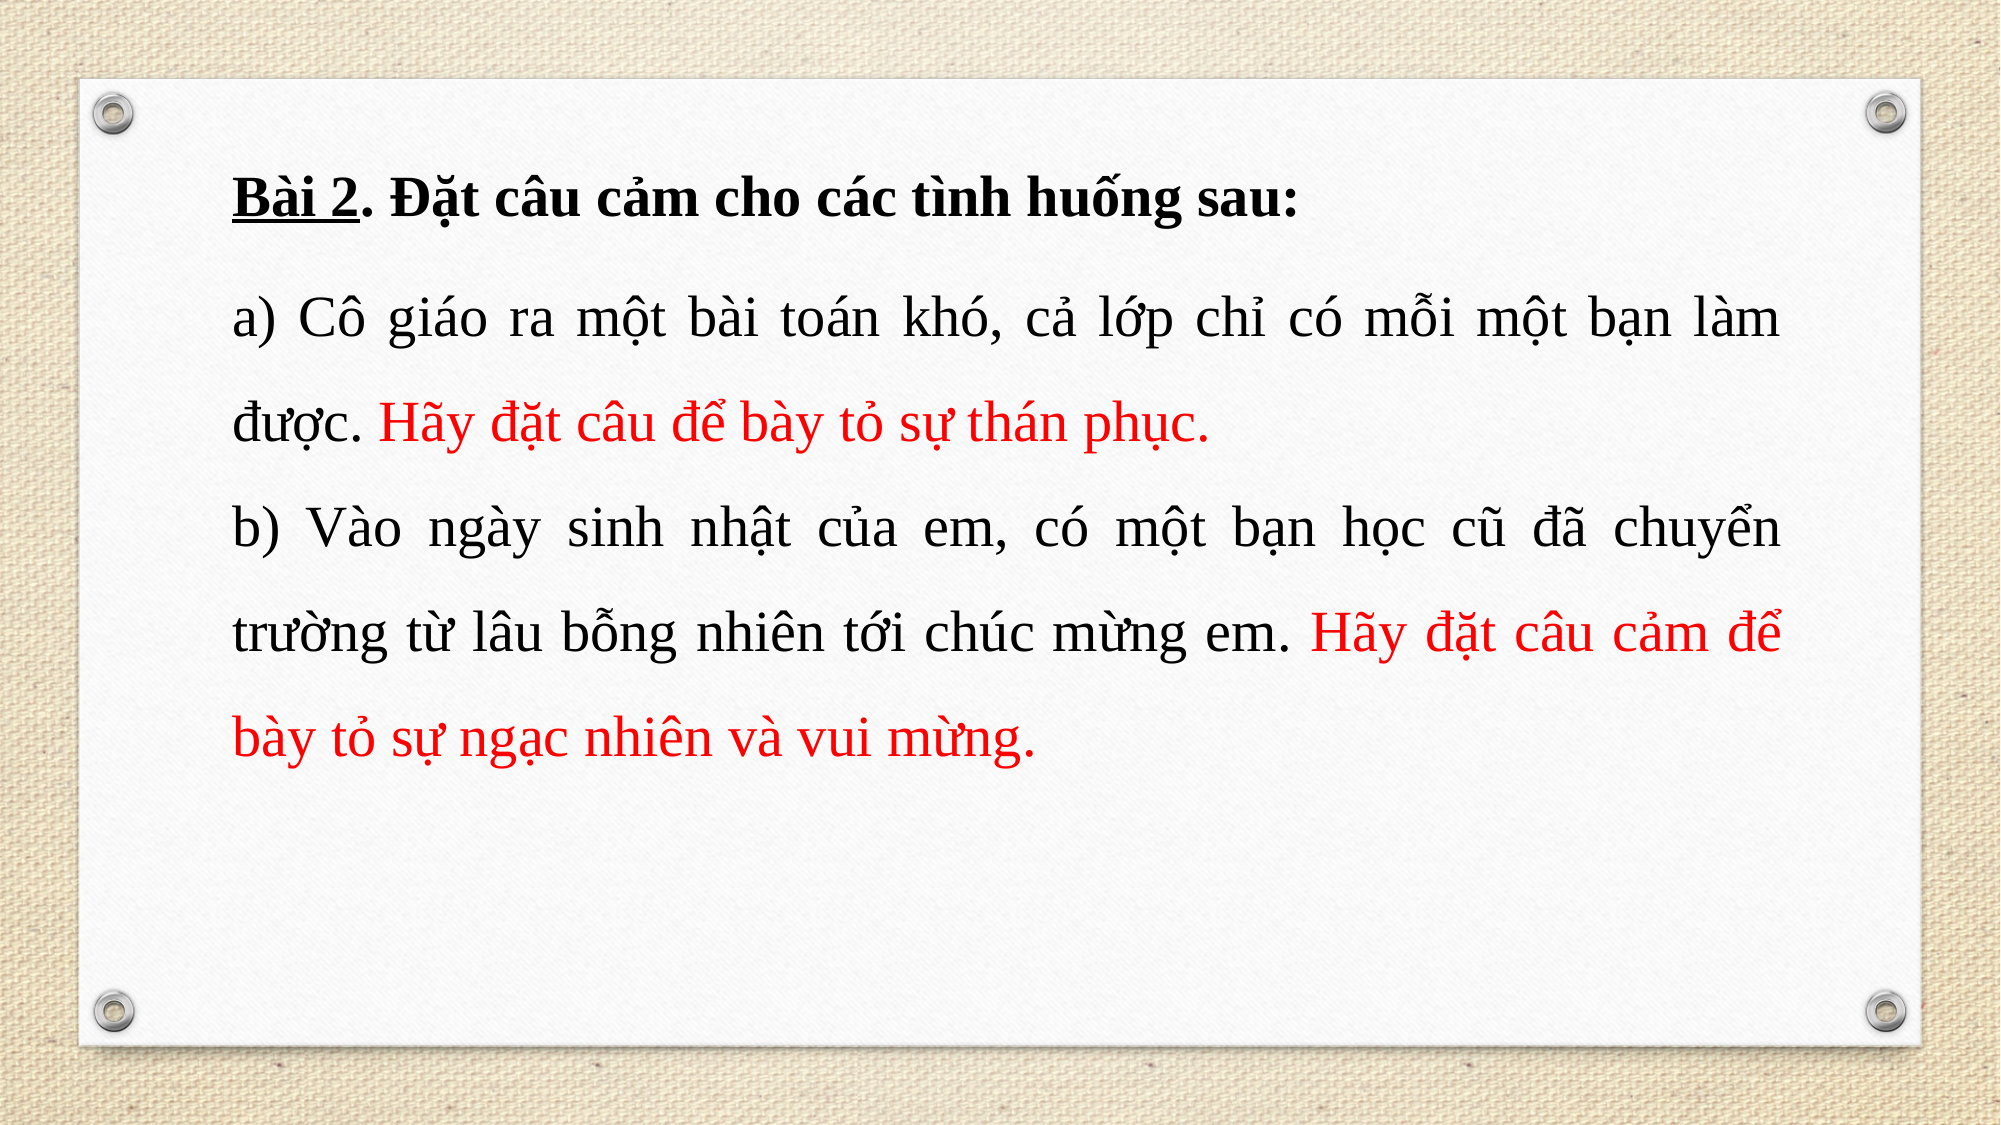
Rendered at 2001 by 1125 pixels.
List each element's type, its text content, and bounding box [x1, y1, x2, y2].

text_box a) Cô giáo ra một bài toán khó, cả lớp chỉ có mỗi một bạn làm được. Hãy đặt câu để bày tỏ sự thán phục. b) Vào ngày sinh nhật của em, có một bạn học cũ đã chuyển trường từ lâu bỗng nhiên tới chúc mừng em. Hãy đặt câu cảm để bày tỏ sự ngạc nhiên và vui mừng. [217, 236, 1798, 776]
text_box Bài 2. Đặt câu cảm cho các tình huống sau: [217, 150, 1320, 235]
picture [0, 0, 2001, 1125]
